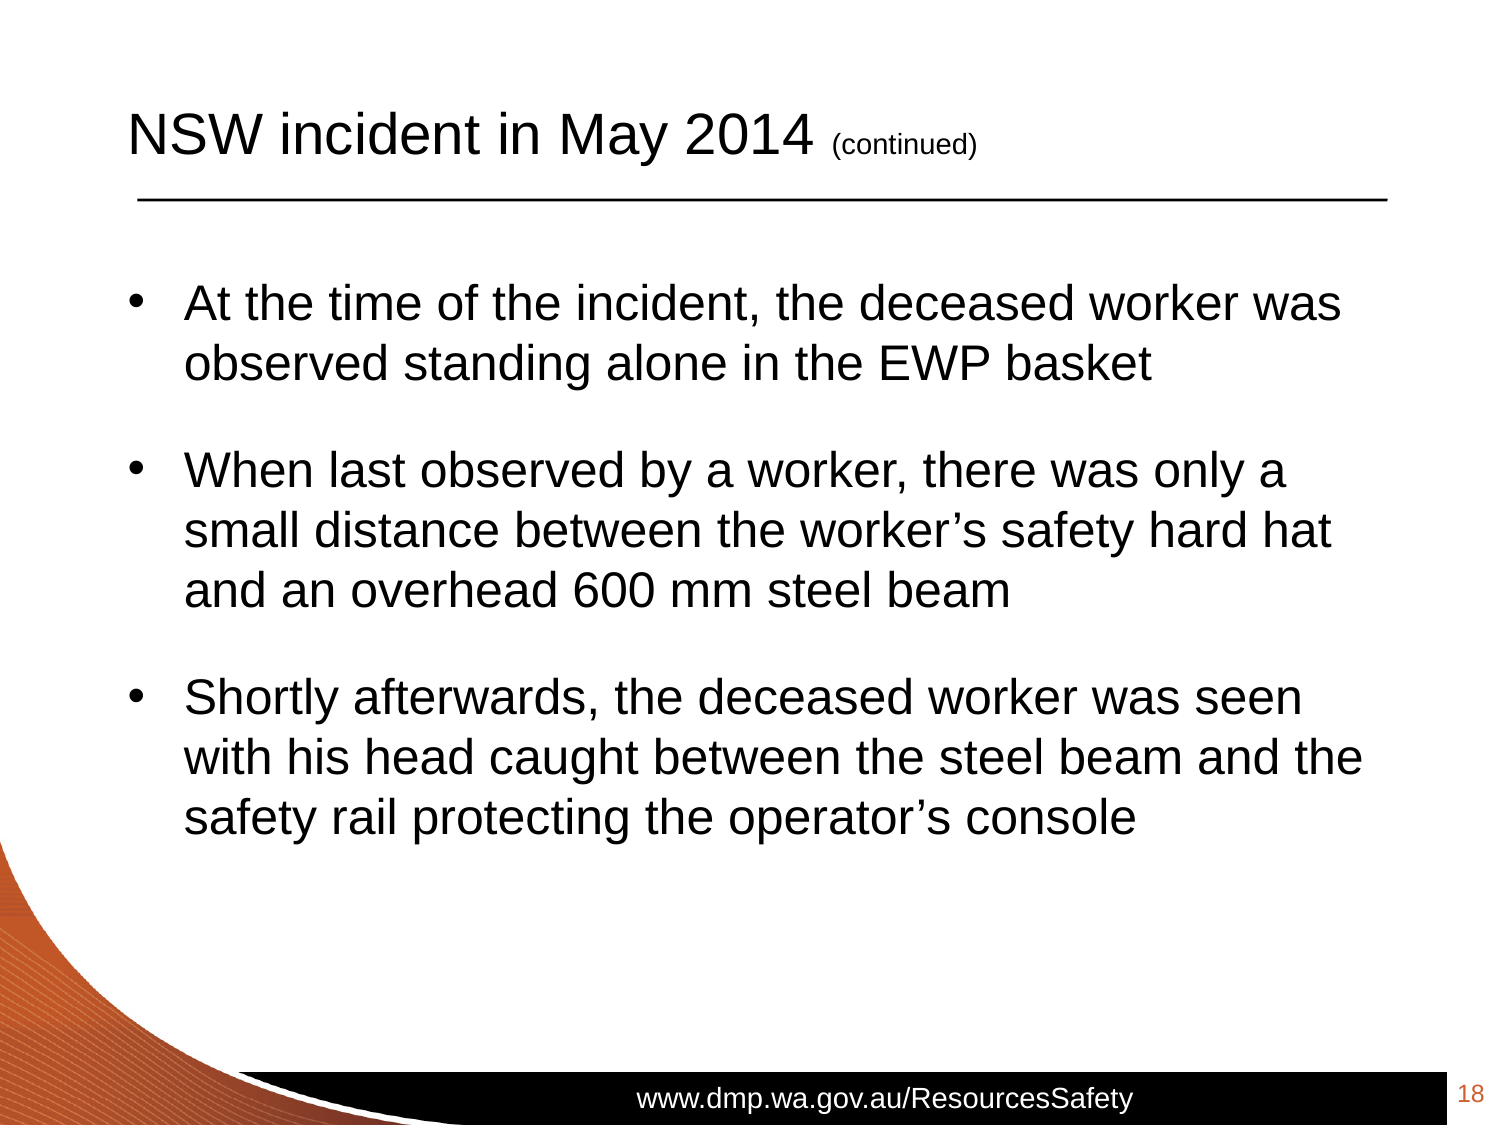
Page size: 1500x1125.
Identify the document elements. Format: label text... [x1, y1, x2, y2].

slide_number 18 [1293, 1070, 1500, 1125]
list At the time of the incident, the deceased worker was observed standing alone in the EWP basket When last observed by a worker, there was only a small distance between the worker’s safety hard hat and an overhead 600 mm steel beam Shortly afterwards, the deceased worker was seen with his head caught between the steel beam and the safety rail protecting the operator’s console [112, 262, 1388, 1001]
title NSW incident in May 2014 (continued) [112, 37, 1388, 226]
picture [0, 825, 1447, 1125]
